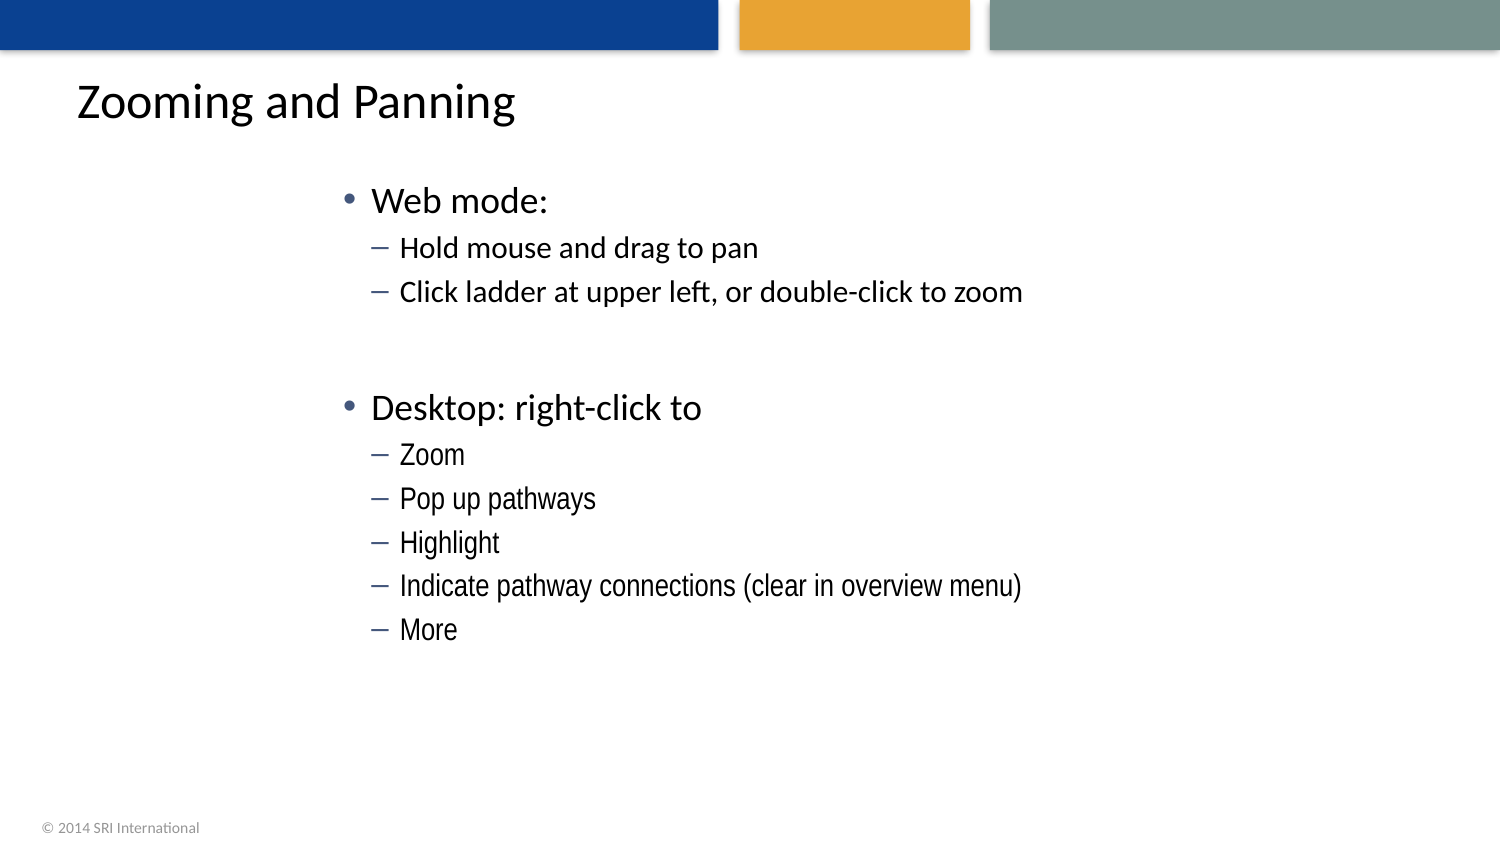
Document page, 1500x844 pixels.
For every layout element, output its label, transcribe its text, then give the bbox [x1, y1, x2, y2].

title Zooming and Panning [62, 33, 1413, 175]
list Web mode: Hold mouse and drag to pan Click ladder at upper left, or double-click to zoom Desktop: right-click to Zoom Pop up pathways Highlight Indicate pathway connections (clear in overview menu) More [327, 168, 1276, 760]
